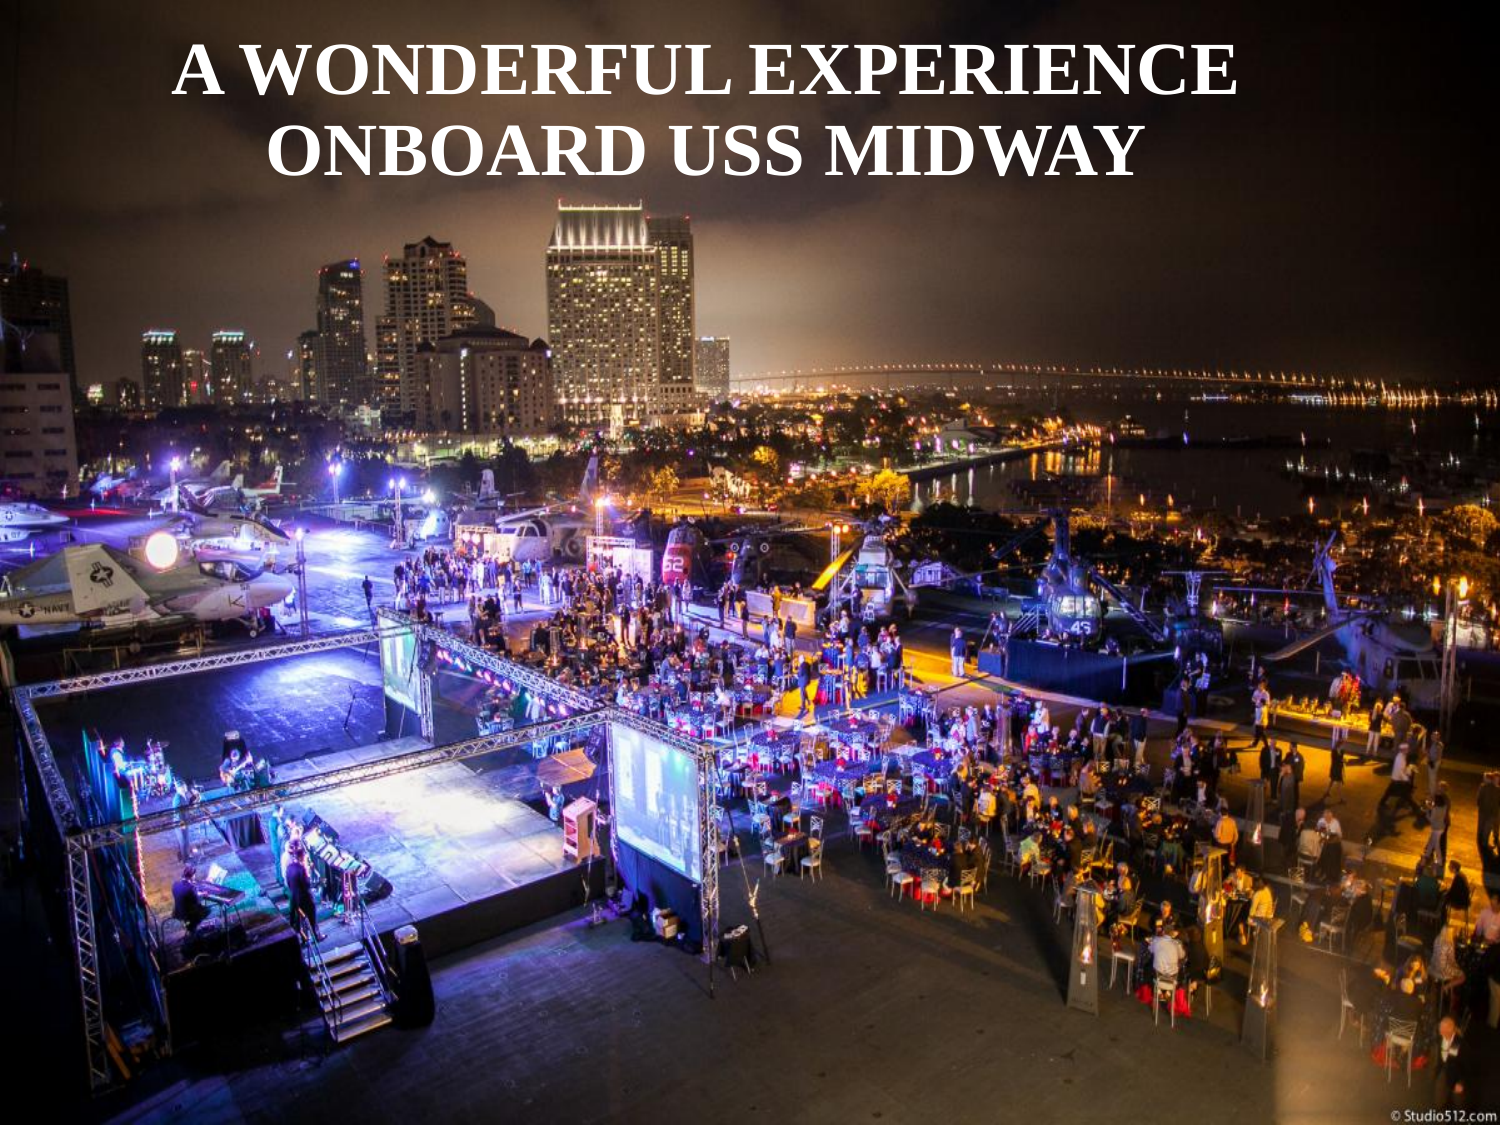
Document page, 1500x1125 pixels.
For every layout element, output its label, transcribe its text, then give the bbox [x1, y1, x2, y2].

picture [0, 0, 1500, 1125]
title A wonderful experience onBOARD uss midway [137, 50, 1275, 172]
